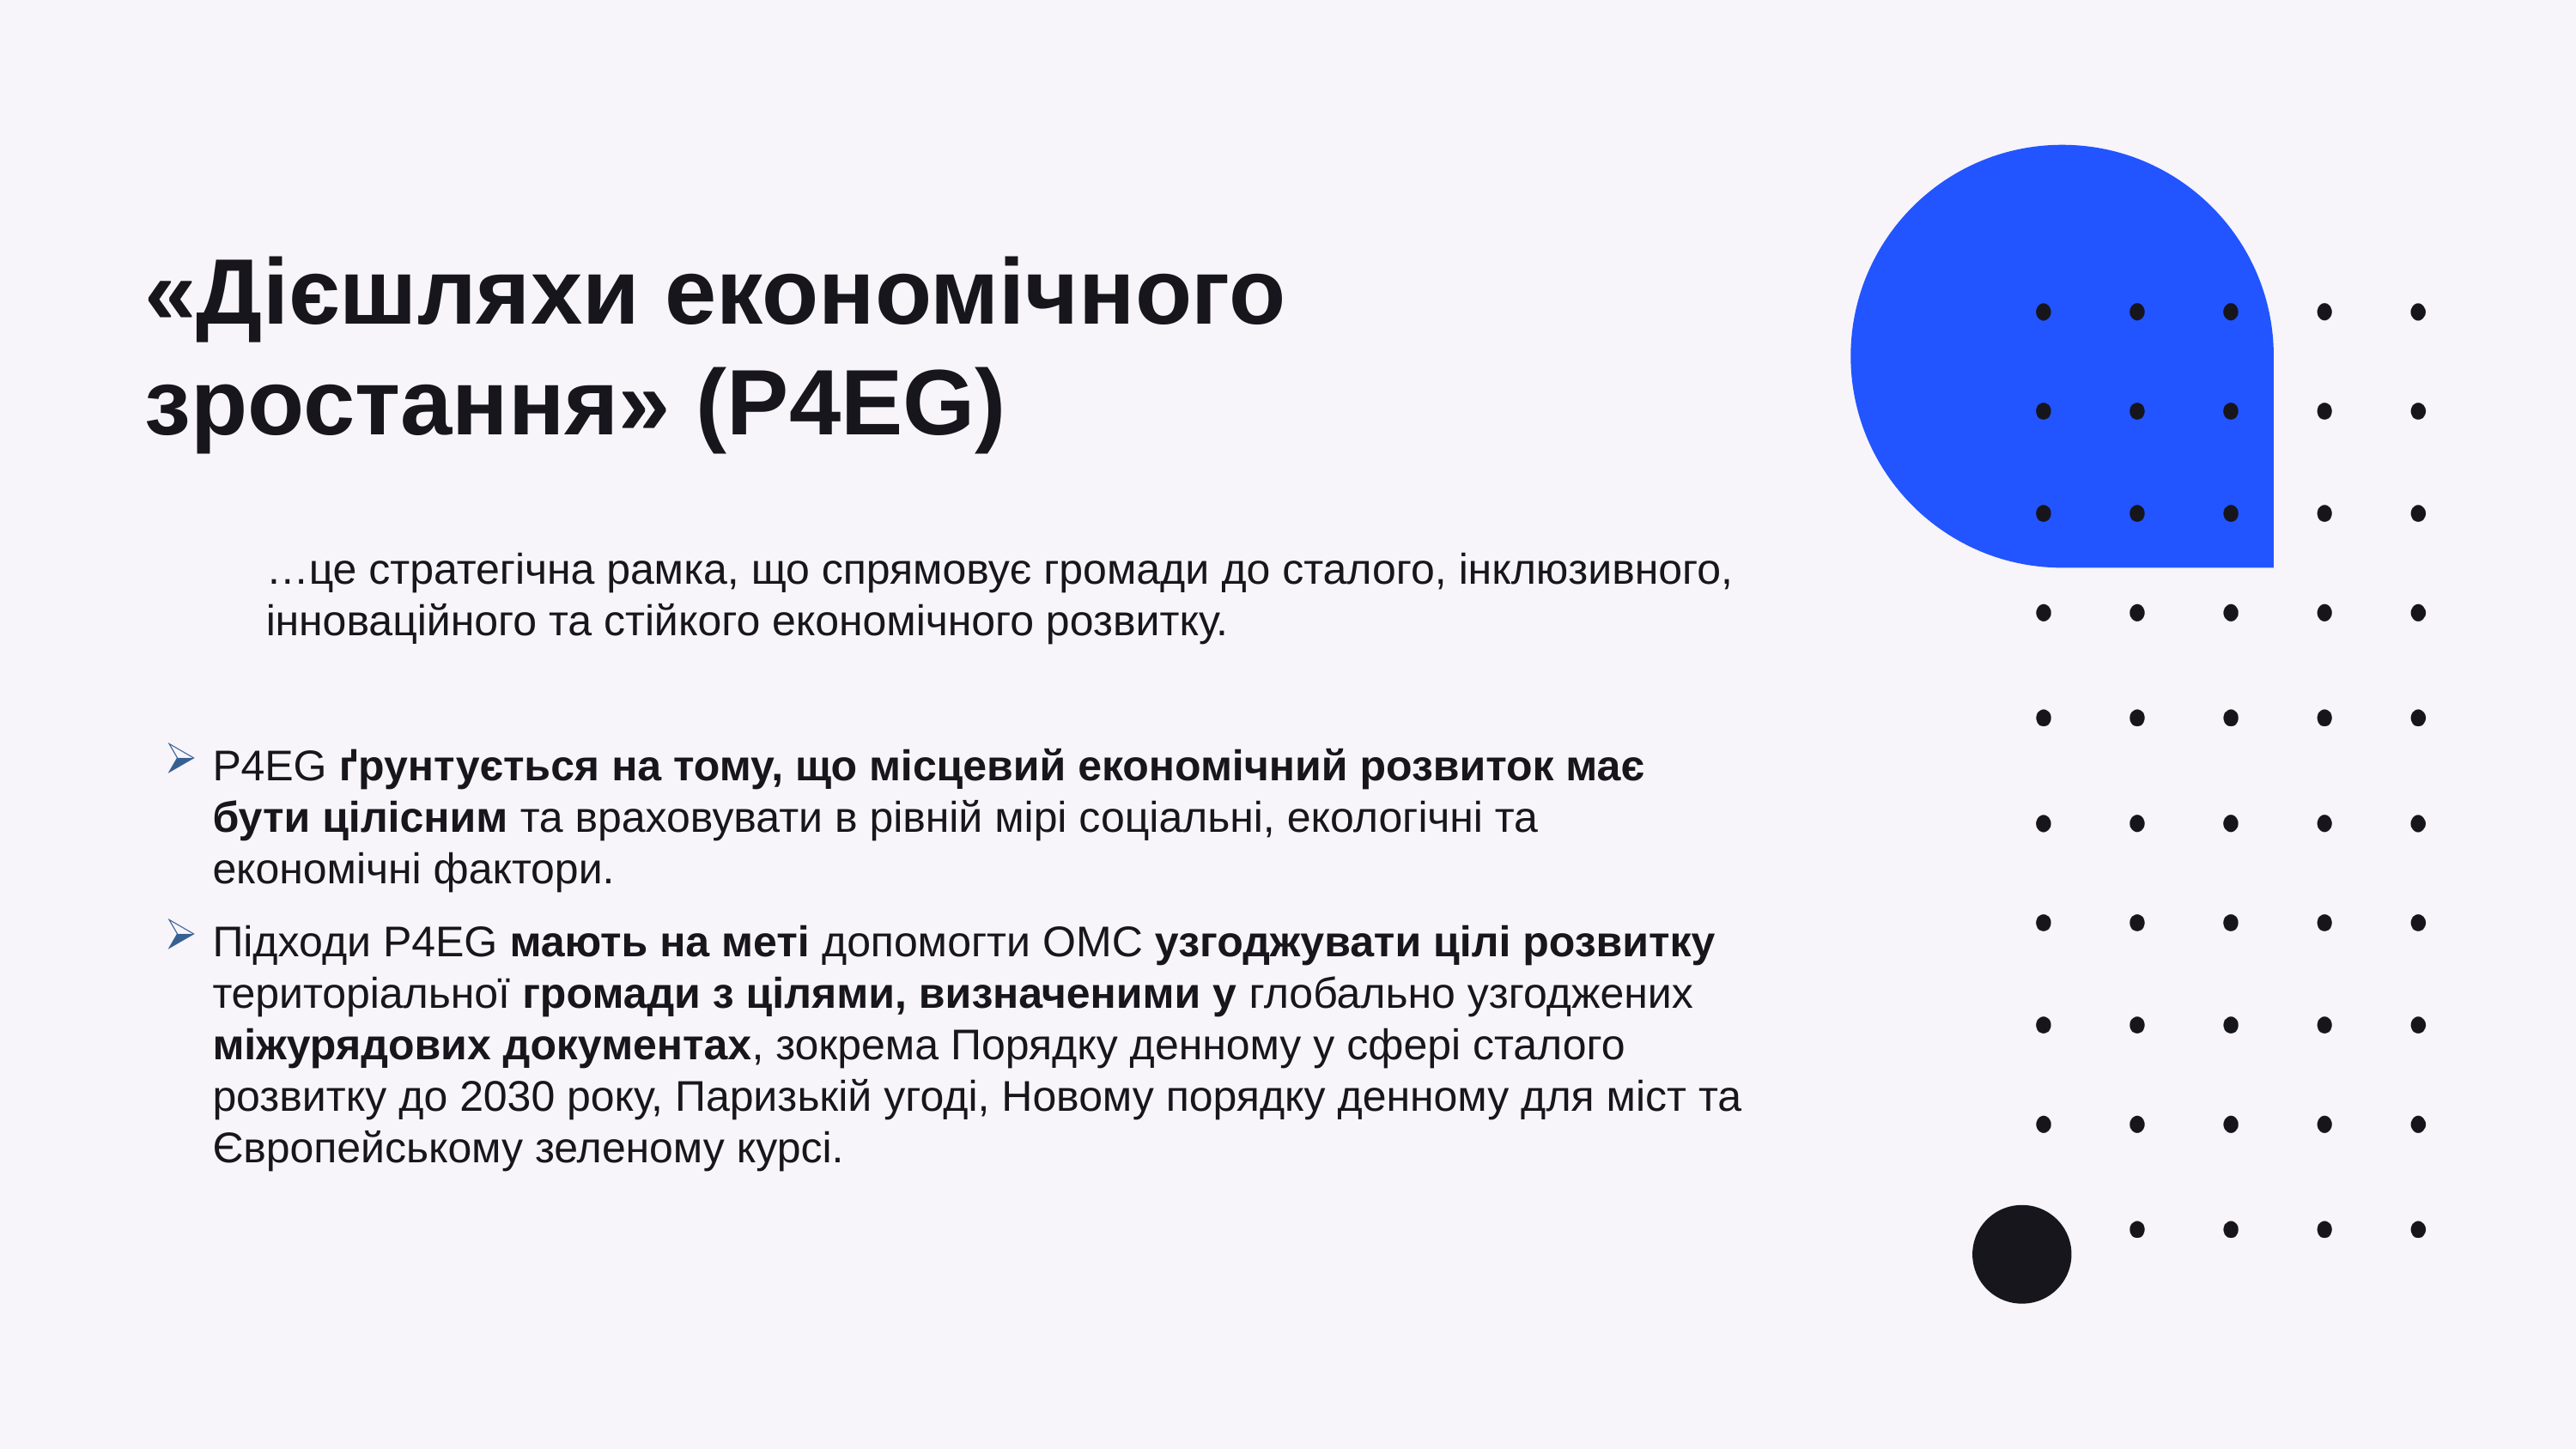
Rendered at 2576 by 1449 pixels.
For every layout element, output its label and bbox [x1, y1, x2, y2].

text_box [1972, 1204, 2072, 1304]
text_box [2025, 808, 2432, 1245]
text_box [1850, 144, 2275, 568]
text_box [144, 230, 1743, 1179]
text_box [2025, 296, 2432, 732]
